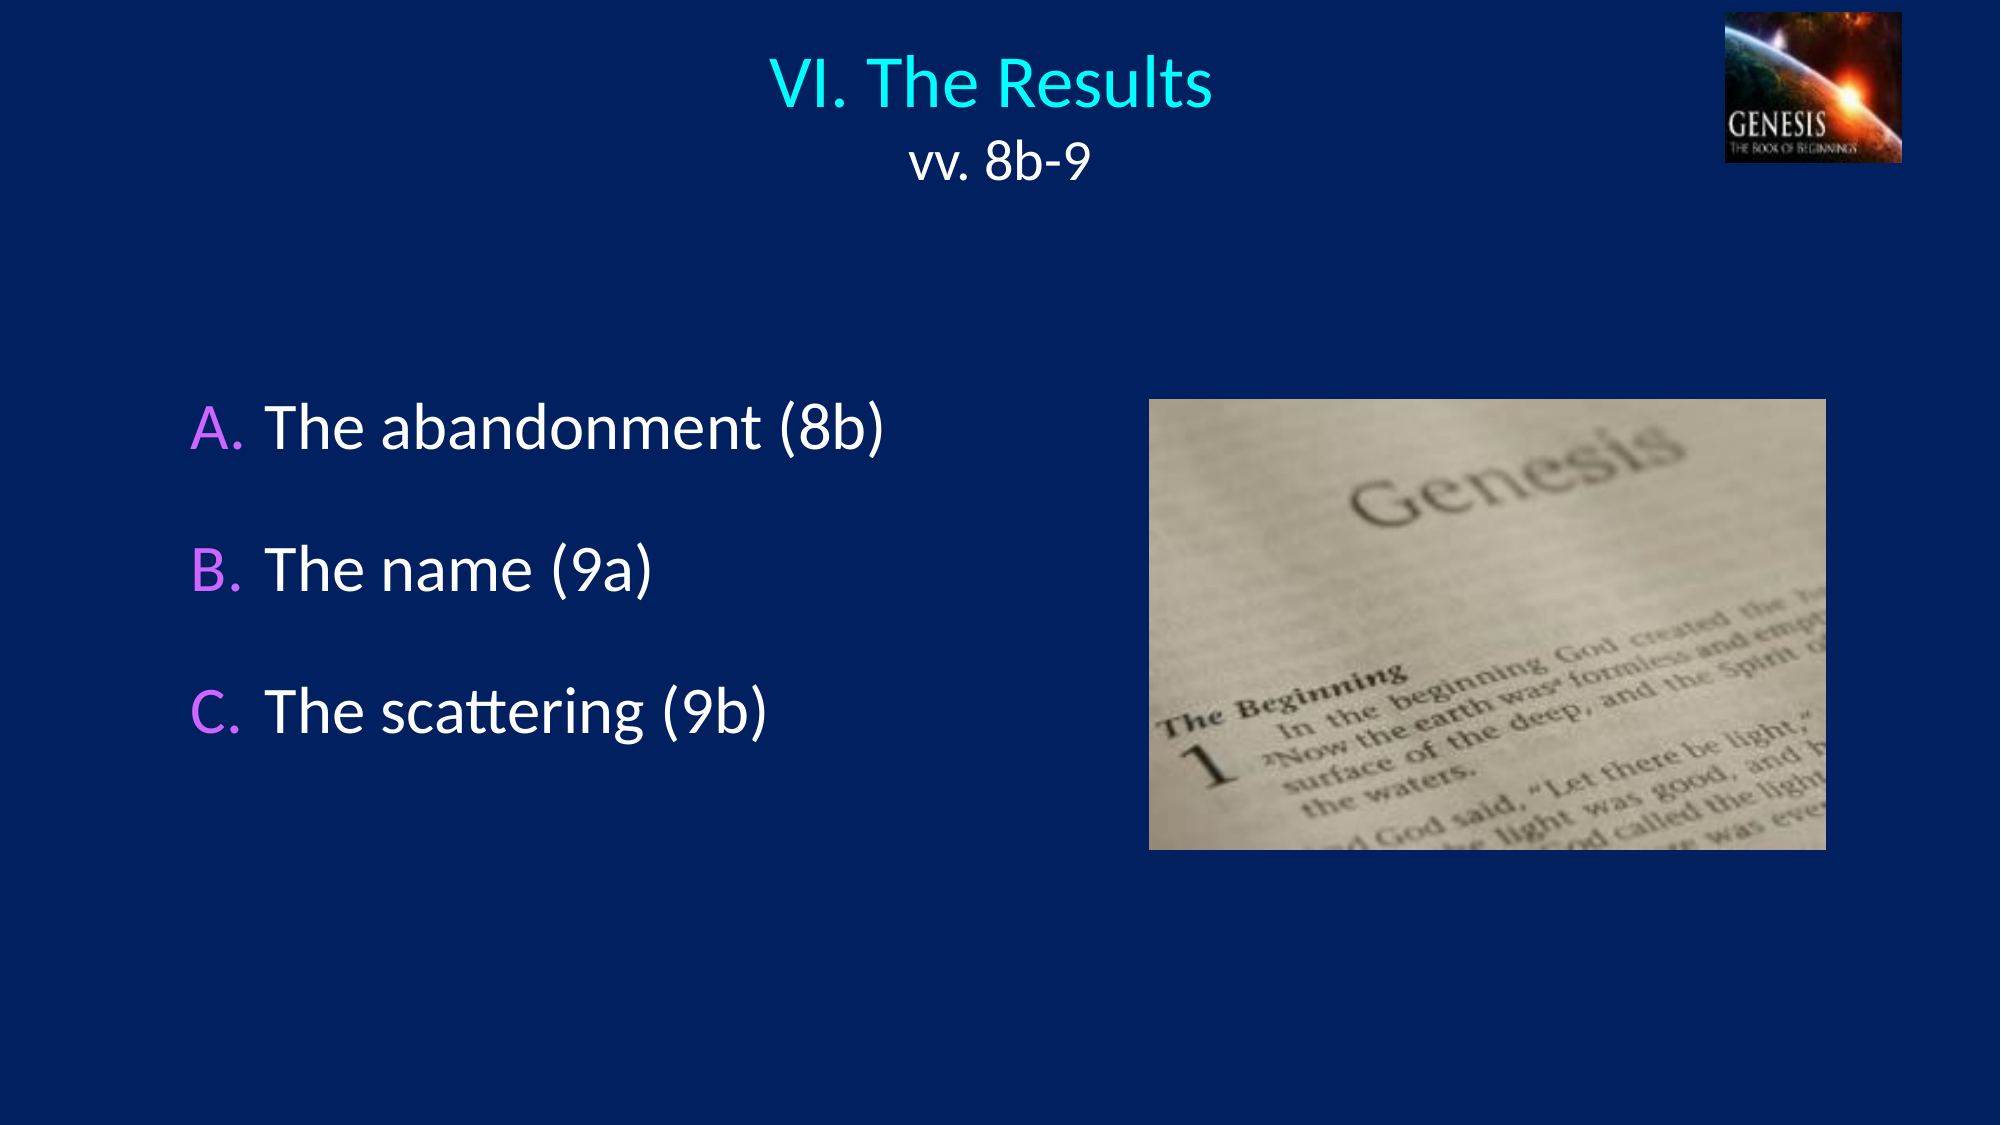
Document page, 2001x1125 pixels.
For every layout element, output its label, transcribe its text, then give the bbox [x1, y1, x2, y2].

picture [1724, 12, 1902, 163]
title VI. The Results vv. 8b-9 [643, 37, 1357, 188]
list The abandonment (8b) The name (9a) The scattering (9b) [174, 374, 951, 826]
picture [1149, 399, 1826, 851]
